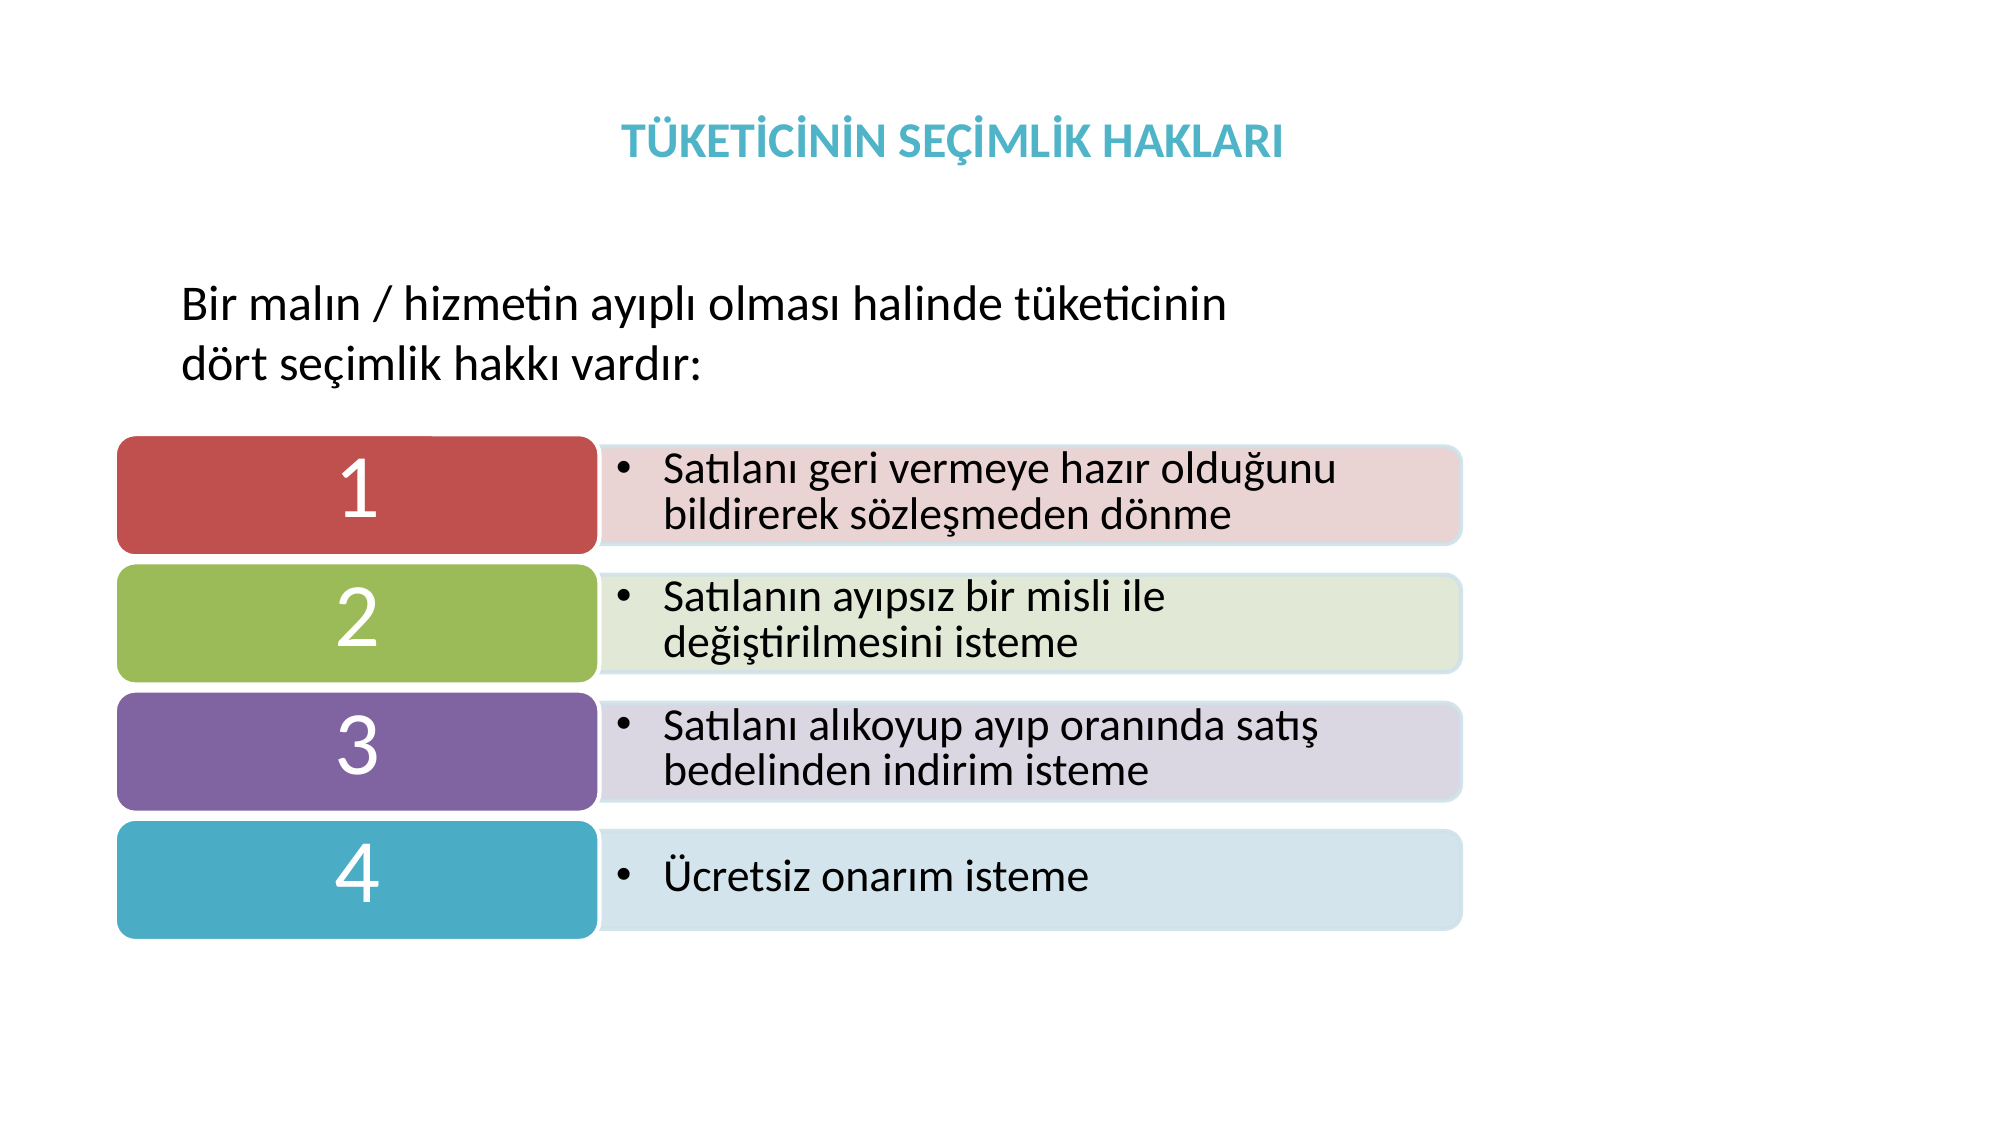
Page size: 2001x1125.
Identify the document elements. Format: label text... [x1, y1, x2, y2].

text_box TÜKETİCİNİN SEÇİMLİK HAKLARI [496, 100, 1411, 176]
text_box Bir malın / hizmetin ayıplı olması halinde tüketicinin dört seçimlik hakkı vardır: [166, 263, 1266, 399]
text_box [114, 433, 1462, 942]
